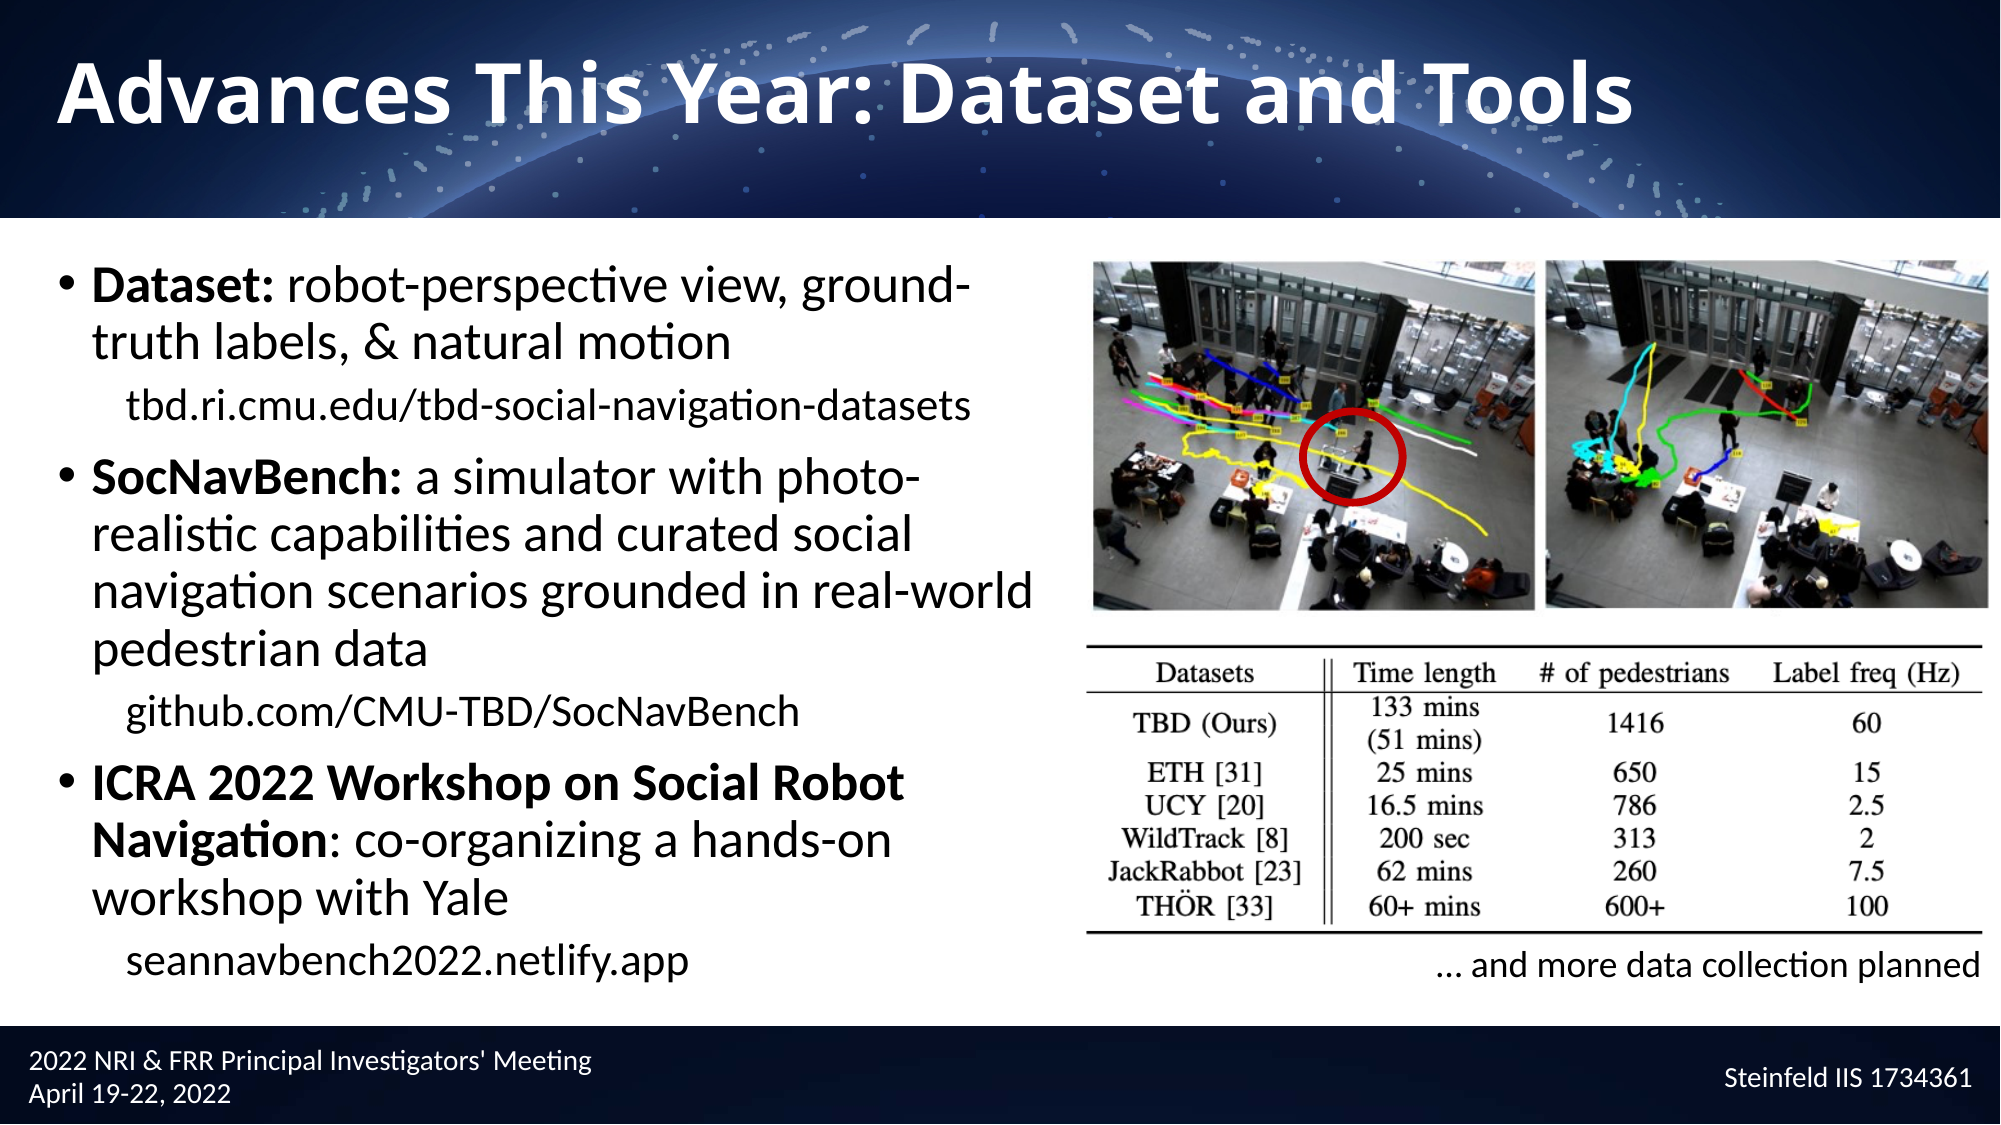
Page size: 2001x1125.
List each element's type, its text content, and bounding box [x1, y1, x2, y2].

text_box Steinfeld IIS 1734361 [1709, 1050, 1988, 1101]
picture [1087, 259, 1990, 617]
text_box … and more data collection planned [1421, 932, 1998, 993]
picture [0, 0, 2001, 218]
list Dataset: robot-perspective view, ground-truth labels, & natural motion tbd.ri.cmu.edu/tbd-social-navigation-datasets SocNavBench: a simulator with photo-realistic capabilities and curated social navigation scenarios grounded in real-world pedestrian data github.com/CMU-TBD/SocNavBench ICRA 2022 Workshop on Social Robot Navigation: co-organizing a hands-on workshop with Yale seannavbench2022.netlify.app [42, 249, 1085, 994]
title Advances This Year: Dataset and Tools [42, 3, 1731, 190]
picture [0, 1026, 2000, 1124]
picture [1081, 635, 1990, 942]
